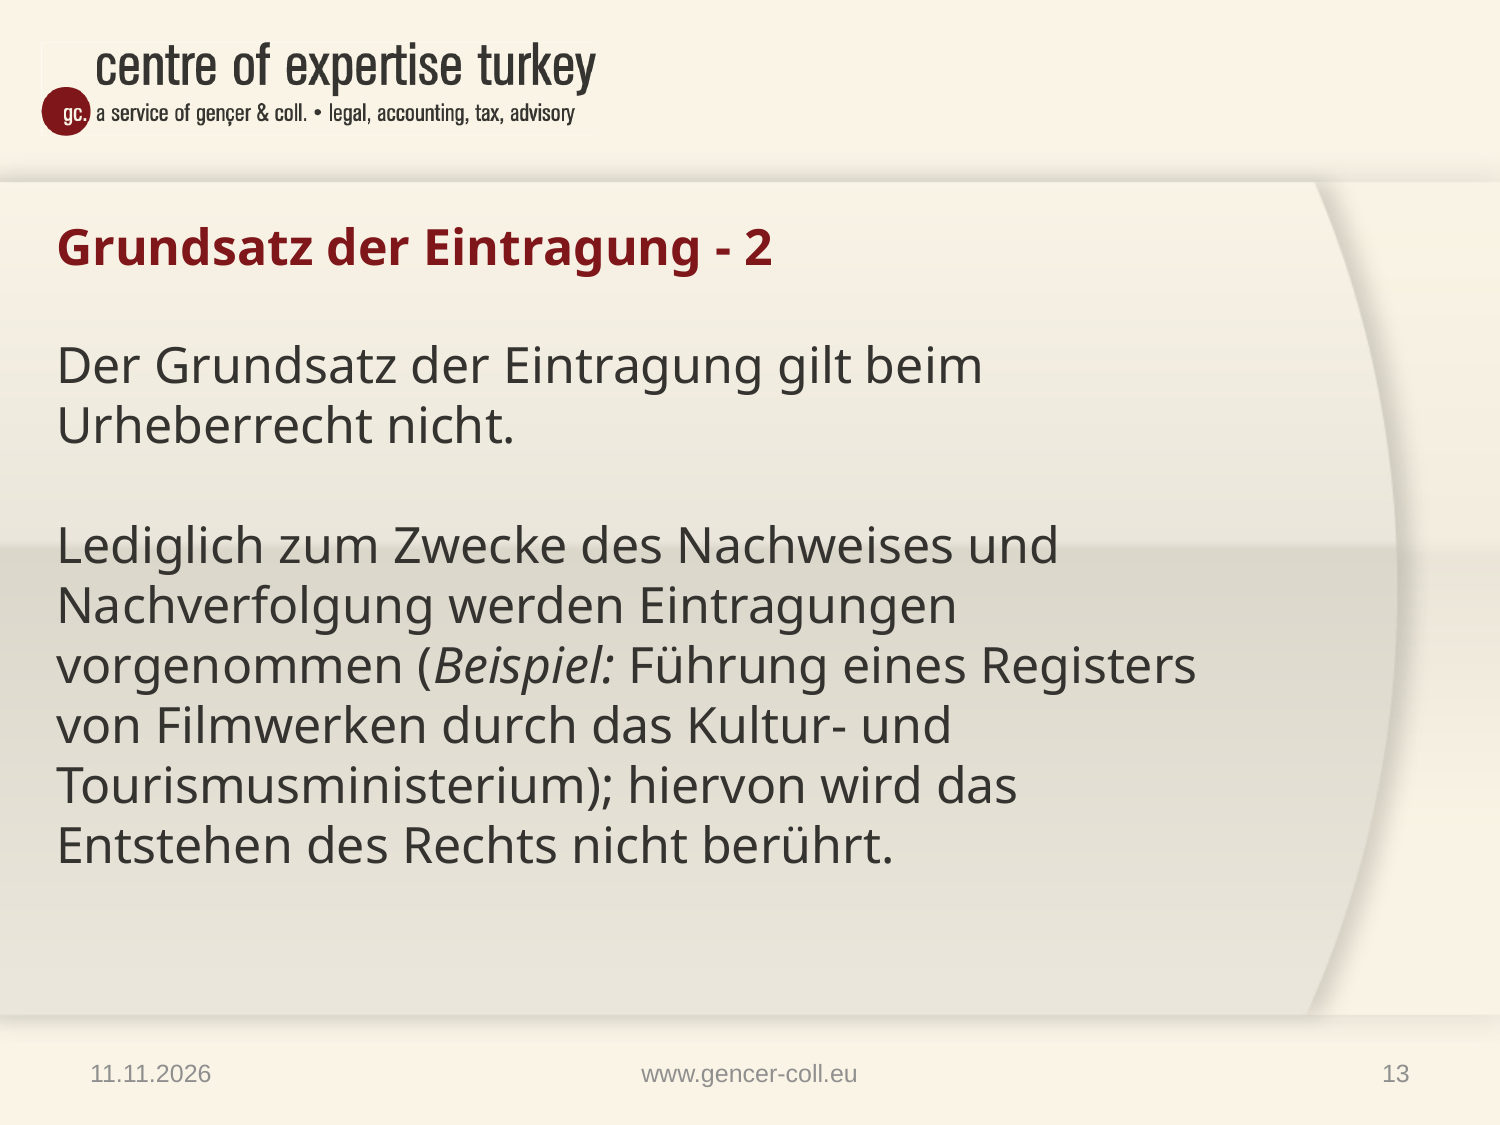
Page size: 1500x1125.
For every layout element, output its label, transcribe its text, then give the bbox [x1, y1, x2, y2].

picture [0, 0, 1500, 1125]
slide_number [75, 1042, 425, 1103]
title Grundsatz der Eintragung - 2 [41, 208, 1223, 279]
slide_number 13 [1074, 1042, 1425, 1103]
footer www.gencer-coll.eu [512, 1042, 988, 1103]
list Der Grundsatz der Eintragung gilt beim Urheberrecht nicht. Lediglich zum Zwecke des Nachweises und Nachverfolgung werden Eintragungen vorgenommen (Beispiel: Führung eines Registers von Filmwerken durch das Kultur- und Tourismusministerium); hiervon wird das Entstehen des Rechts nicht berührt. [41, 326, 1223, 988]
